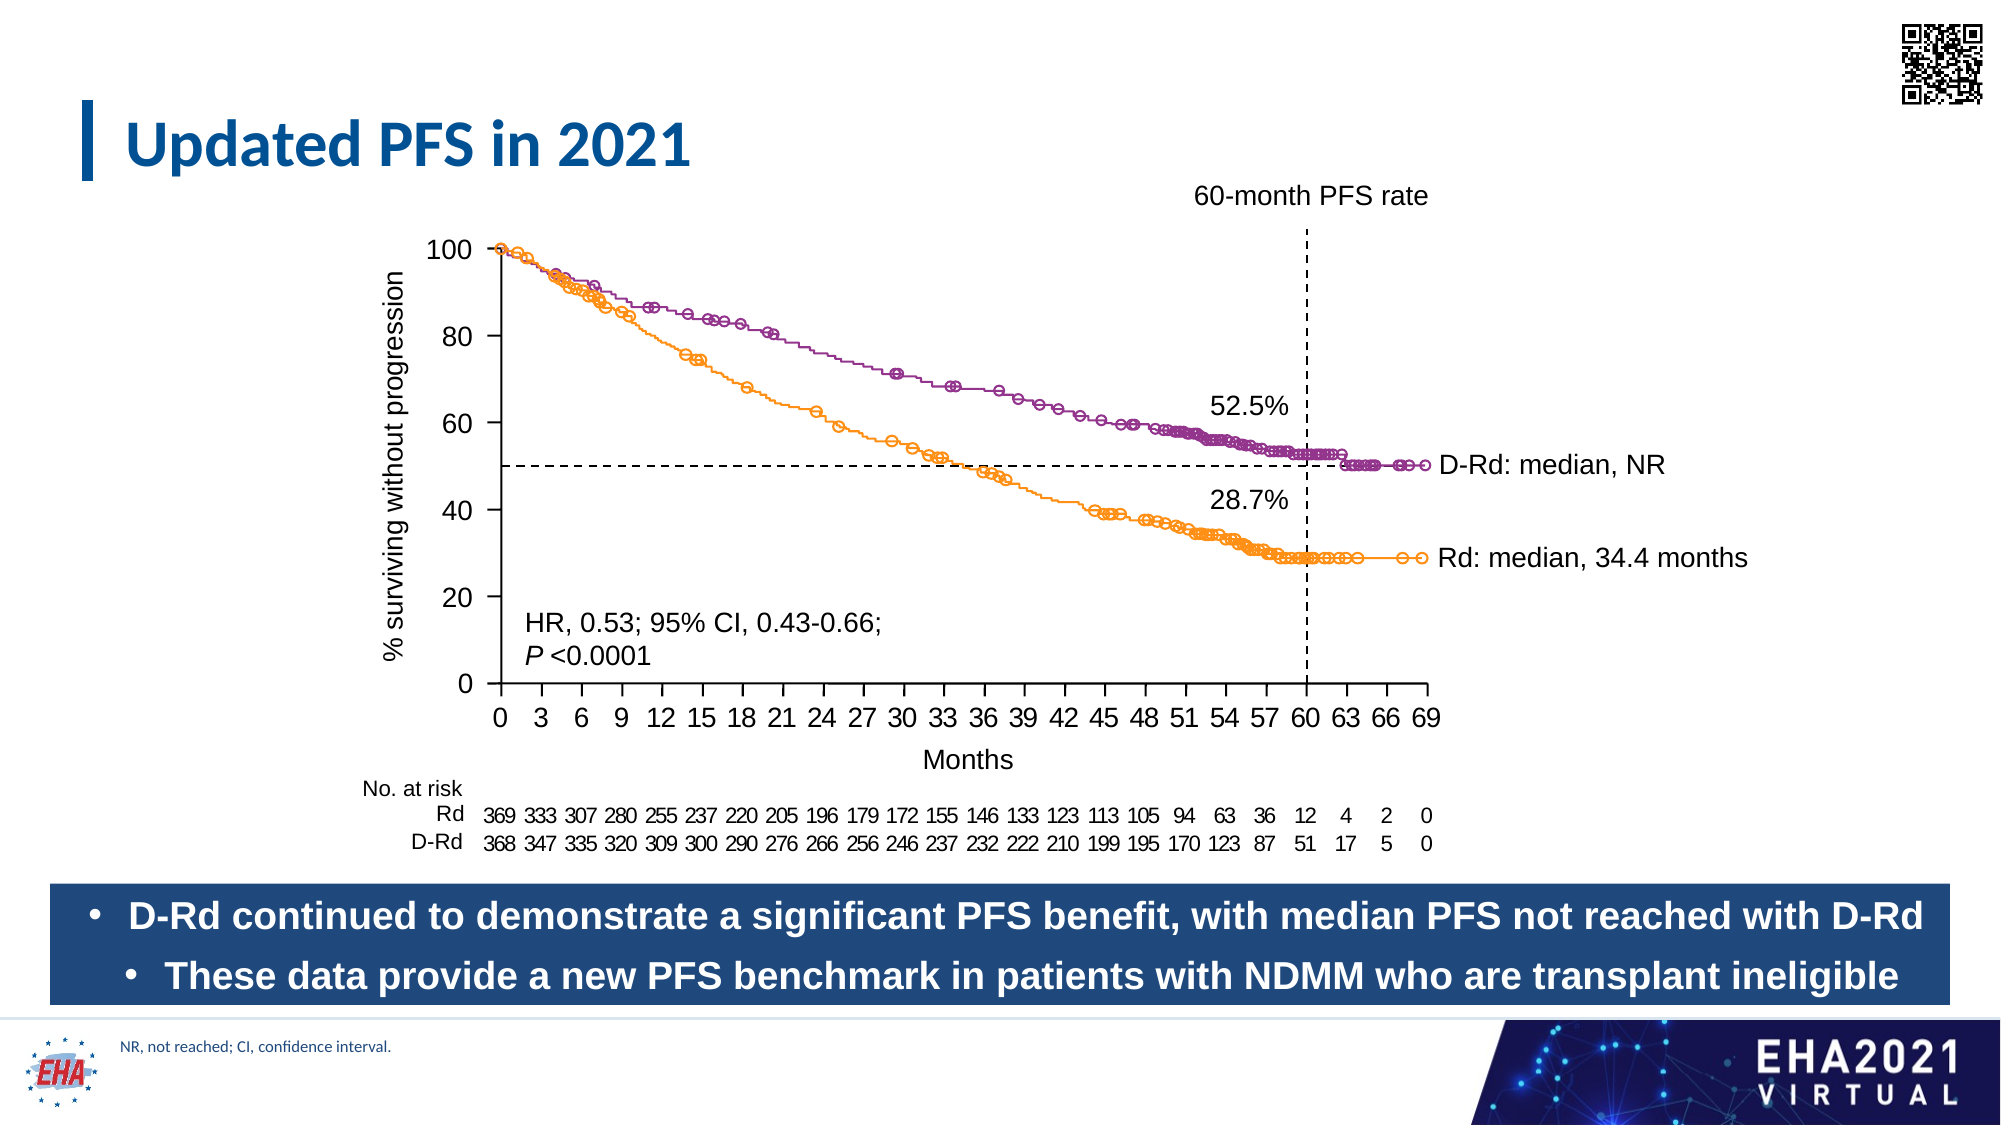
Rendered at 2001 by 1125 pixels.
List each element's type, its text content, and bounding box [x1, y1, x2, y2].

picture [1899, 21, 1985, 107]
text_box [361, 169, 1853, 857]
title Updated PFS in 2021 [125, 99, 1900, 181]
picture [24, 1035, 100, 1108]
picture [1470, 1018, 2001, 1125]
text_box NR, not reached; CI, confidence interval. [105, 1025, 1485, 1066]
text_box D-Rd continued to demonstrate a significant PFS benefit, with median PFS not reached with D-Rd These data provide a new PFS benchmark in patients with NDMM who are transplant ineligible [50, 883, 1950, 1005]
